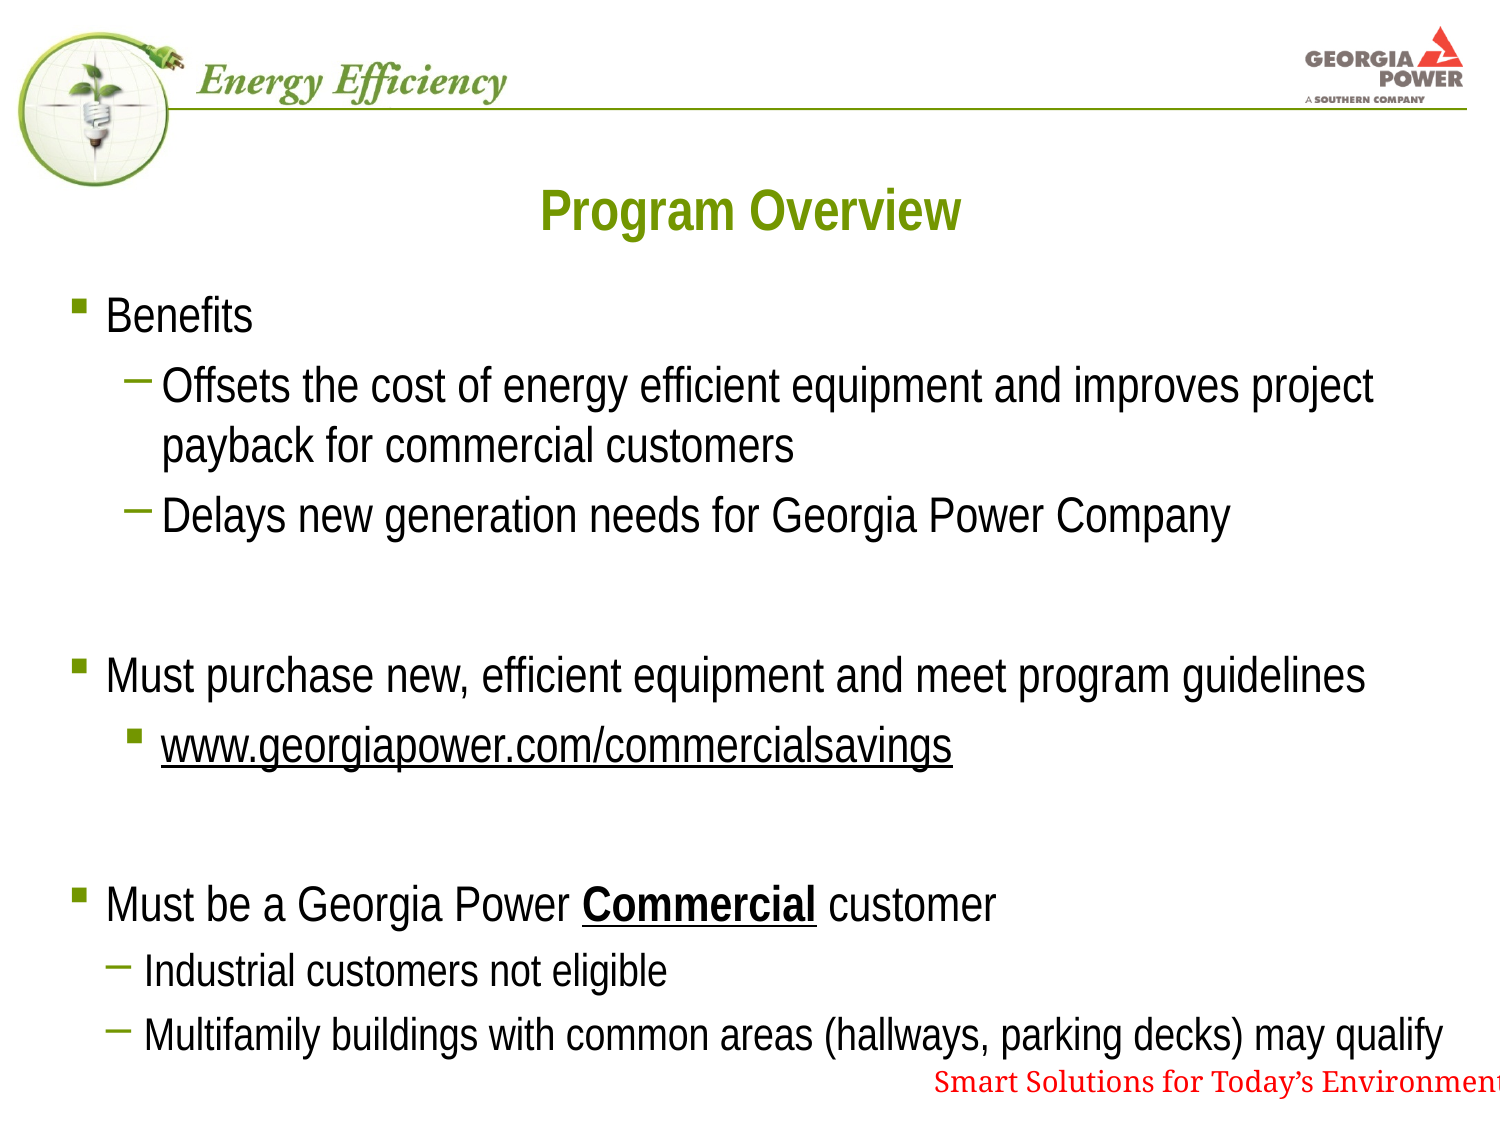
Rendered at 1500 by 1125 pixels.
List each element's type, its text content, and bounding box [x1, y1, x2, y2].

list Benefits Offsets the cost of energy efficient equipment and improves project payback for commercial customers Delays new generation needs for Georgia Power Company Must purchase new, efficient equipment and meet program guidelines www.georgiapower.com/commercialsavings Must be a Georgia Power Commercial customer Industrial customers not eligible Multifamily buildings with common areas (hallways, parking decks) may qualify [52, 275, 1482, 1098]
picture [1305, 26, 1463, 103]
picture [11, 25, 510, 203]
title Program Overview [33, 159, 1469, 254]
